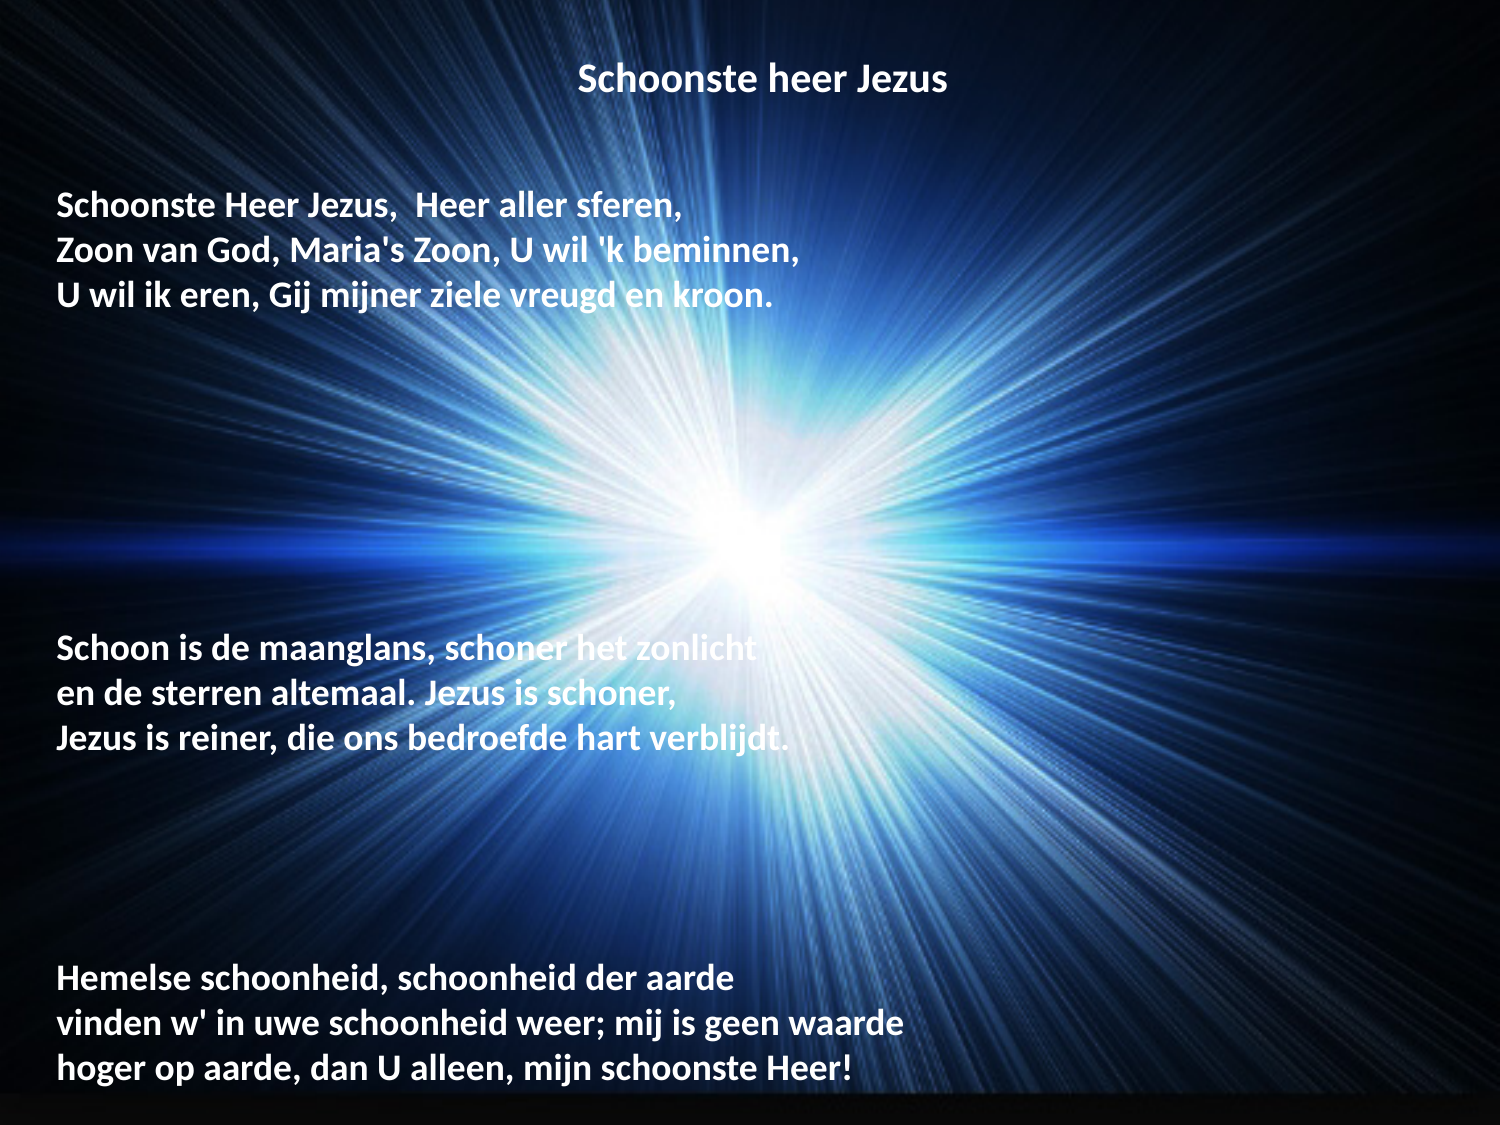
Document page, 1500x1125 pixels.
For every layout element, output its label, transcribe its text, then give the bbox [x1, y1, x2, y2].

title Schoonste heer Jezus [383, 42, 1152, 110]
subtitle Schoonste Heer Jezus, Heer aller sferen, Zoon van God, Maria's Zoon, U wil 'k beminnen, U wil ik eren, Gij mijner ziele vreugd en kroon. Schoon is de maanglans, schoner het zonlicht en de sterren altemaal. Jezus is schoner, Jezus is reiner, die ons bedroefde hart verblijdt. Hemelse schoonheid, schoonheid der aarde vinden w' in uwe schoonheid weer; mij is geen waarde hoger op aarde, dan U alleen, mijn schoonste Heer! [41, 172, 987, 1094]
picture [0, 0, 1500, 1125]
